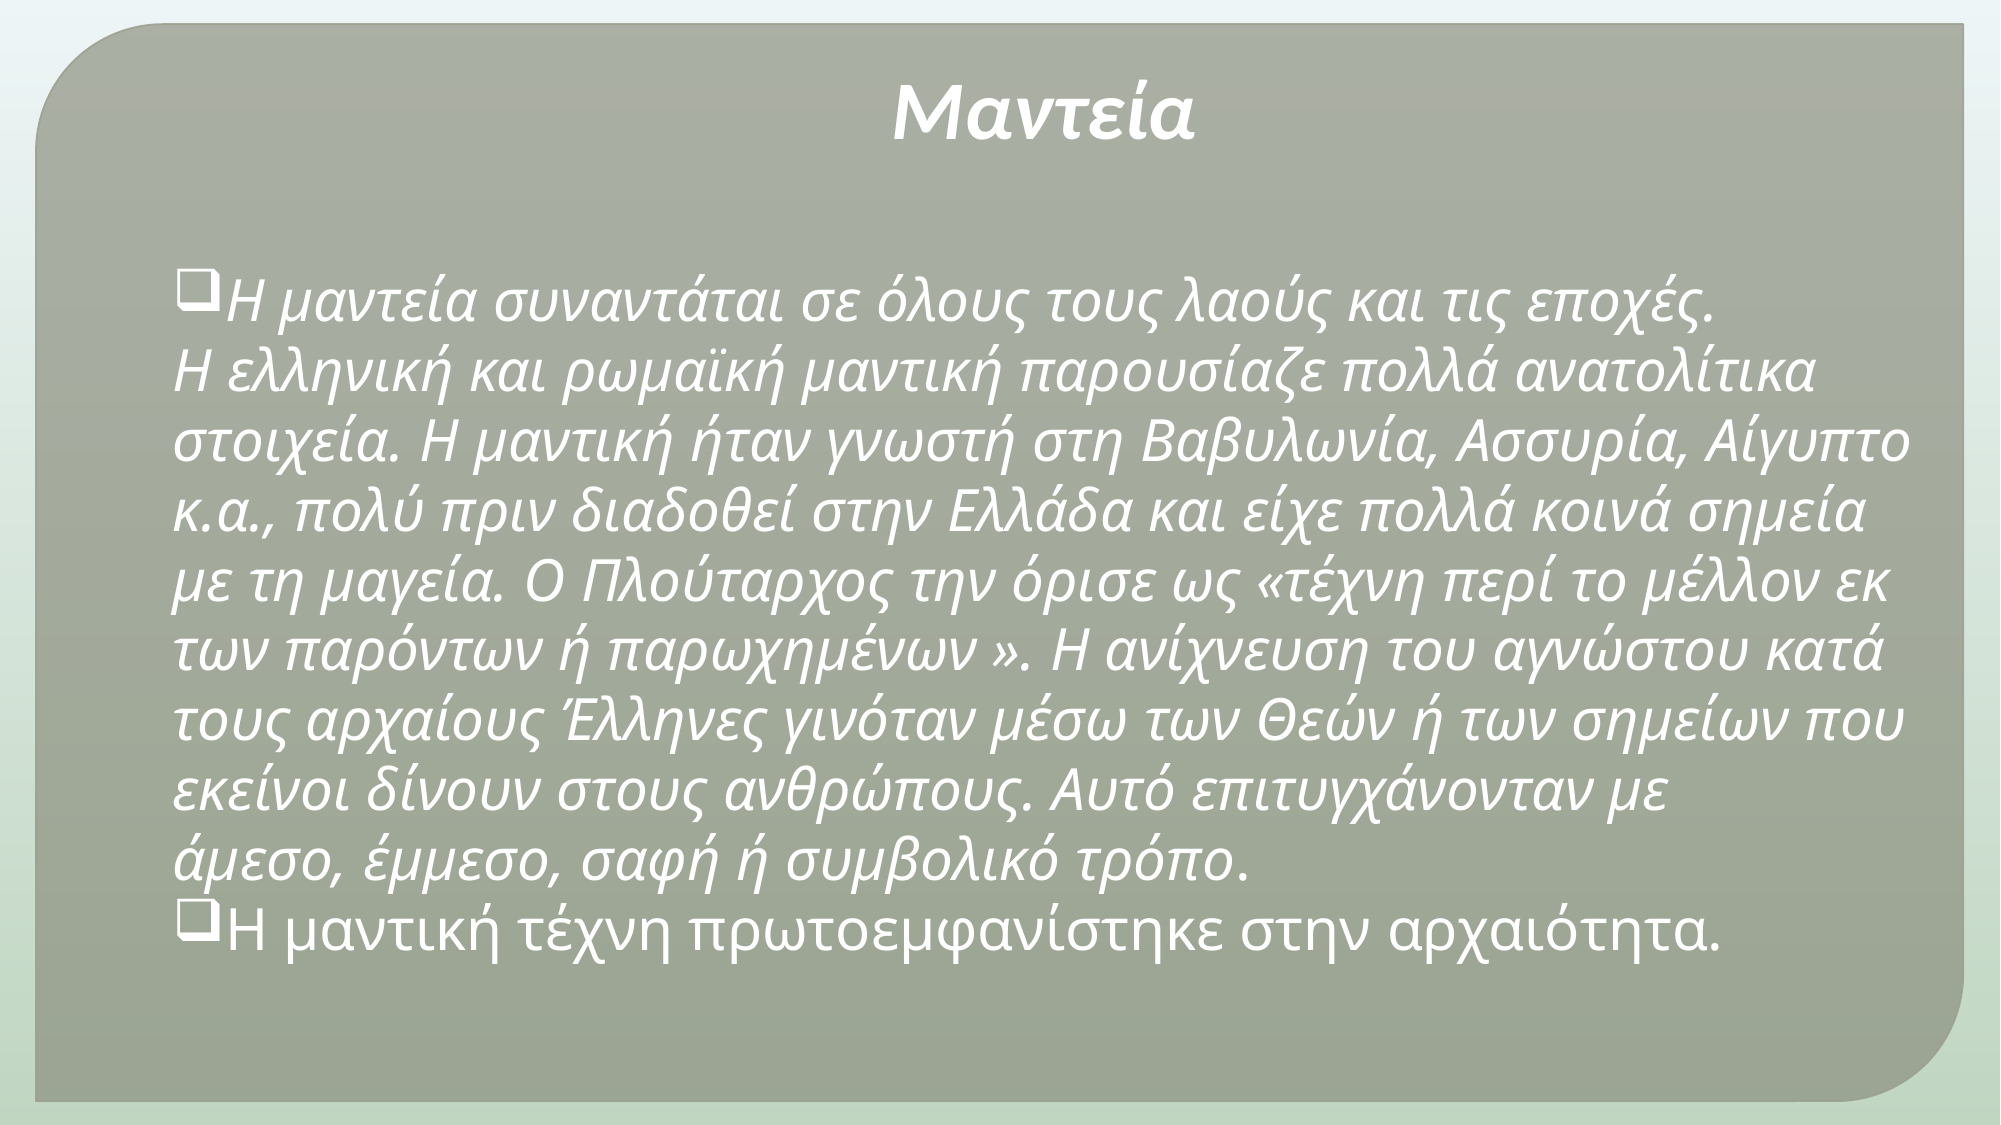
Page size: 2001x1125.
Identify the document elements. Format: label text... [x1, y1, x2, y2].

text_box Μαντεία Η μαντεία συναντάται σε όλους τους λαούς και τις εποχές. Η ελληνική και ρωμαϊκή μαντική παρουσίαζε πολλά ανατολίτικα στοιχεία. Η μαντική ήταν γνωστή στη Βαβυλωνία, Ασσυρία, Αίγυπτο κ.α., πολύ πριν διαδοθεί στην Ελλάδα και είχε πολλά κοινά σημεία με τη μαγεία. Ο Πλούταρχος την όρισε ως «τέχνη περί το μέλλον εκ των παρόντων ή παρωχημένων ». Η ανίχνευση του αγνώστου κατά τους αρχαίους Έλληνες γινόταν μέσω των Θεών ή των σημείων που εκείνοι δίνουν στους ανθρώπους. Αυτό επιτυγχάνονταν με άμεσο, έμμεσο, σαφή ή συμβολικό τρόπο. Η μαντική τέχνη πρωτοεμφανίστηκε στην αρχαιότητα. [157, 41, 1931, 970]
